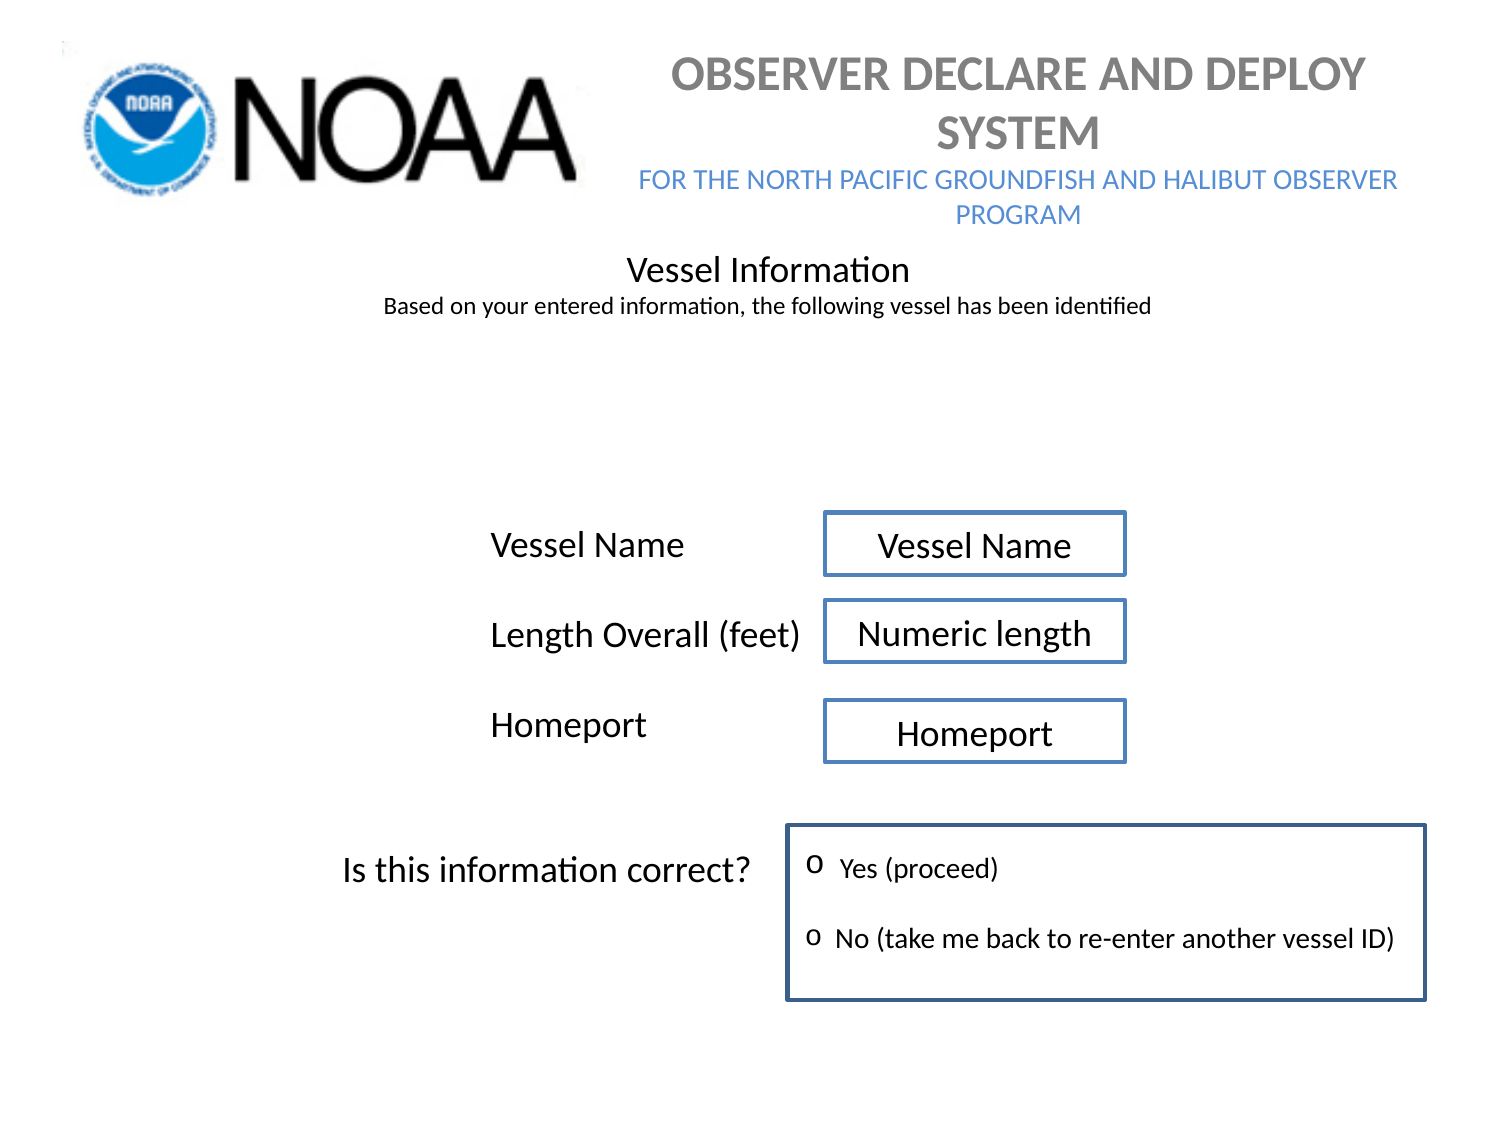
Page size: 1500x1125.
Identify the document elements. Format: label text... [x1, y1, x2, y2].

picture [62, 41, 626, 229]
text_box Homeport [823, 698, 1127, 764]
text_box Vessel Name Length Overall (feet) Homeport [475, 512, 817, 753]
title Observer Declare and Deploy System For the North Pacific Groundfish and Halibut Observer Program [626, 41, 1463, 229]
text_box Vessel Information Based on your entered information, the following vessel has been identified [150, 237, 1388, 328]
text_box Vessel Name [823, 510, 1127, 577]
text_box [785, 823, 1427, 1002]
text_box Is this information correct? [327, 837, 768, 898]
text_box Numeric length [823, 598, 1127, 664]
